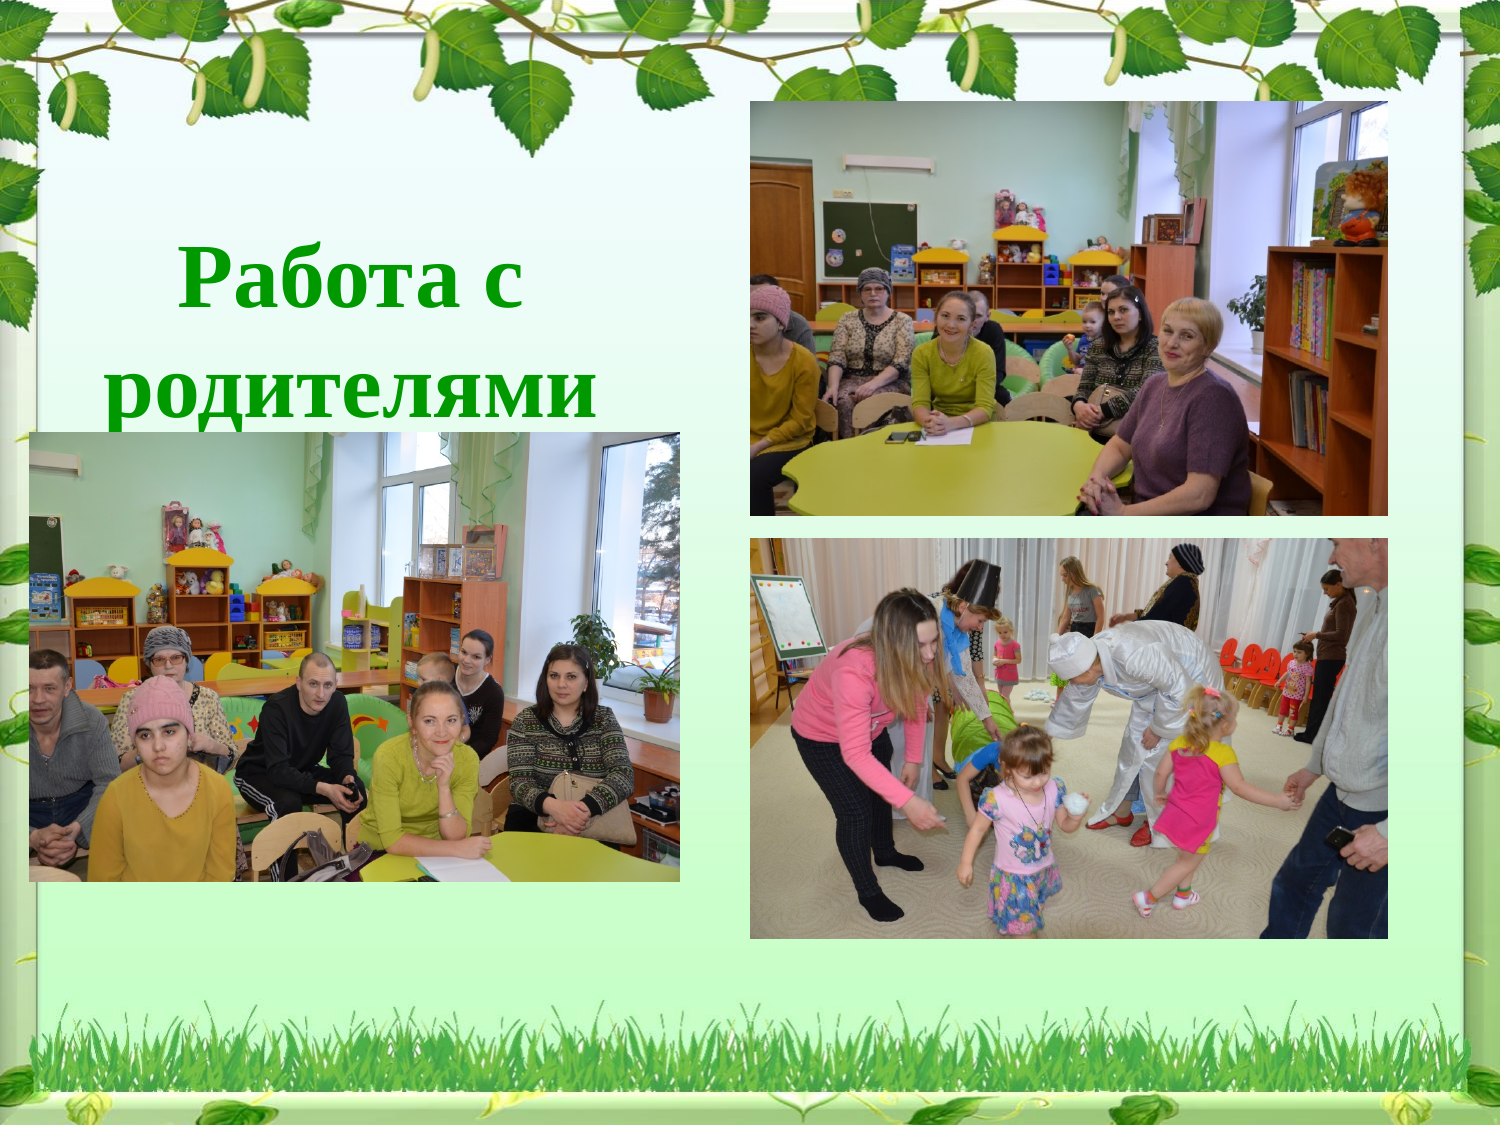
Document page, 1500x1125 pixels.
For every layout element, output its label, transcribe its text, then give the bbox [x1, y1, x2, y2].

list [749, 101, 1388, 516]
title Работа с родителями [76, 208, 626, 430]
picture [0, 0, 1500, 1125]
